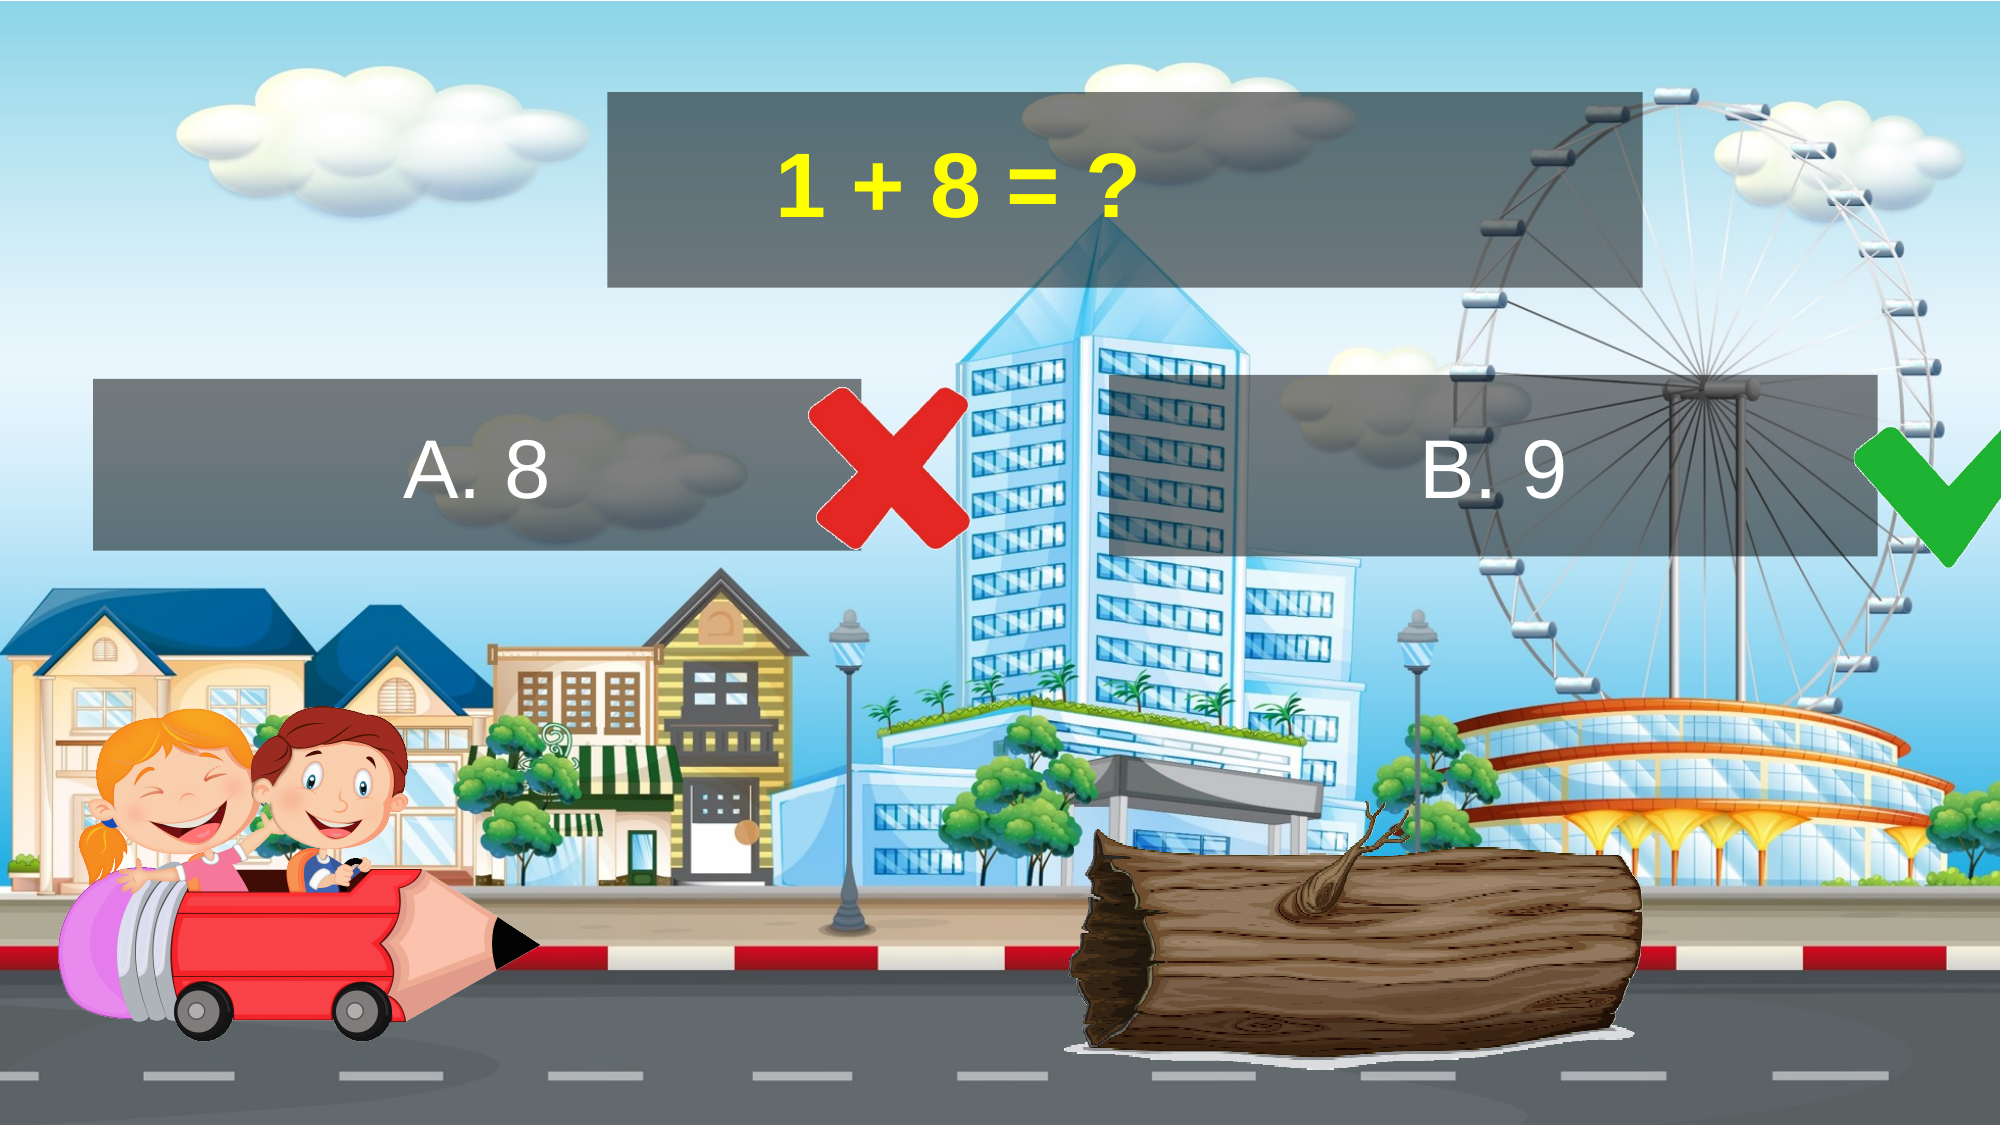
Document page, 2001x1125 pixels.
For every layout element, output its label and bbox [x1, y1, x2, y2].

picture [1064, 801, 1643, 1070]
picture [44, 706, 544, 1048]
picture [800, 374, 980, 557]
text_box [0, 0, 2000, 1125]
picture [1839, 389, 2001, 583]
